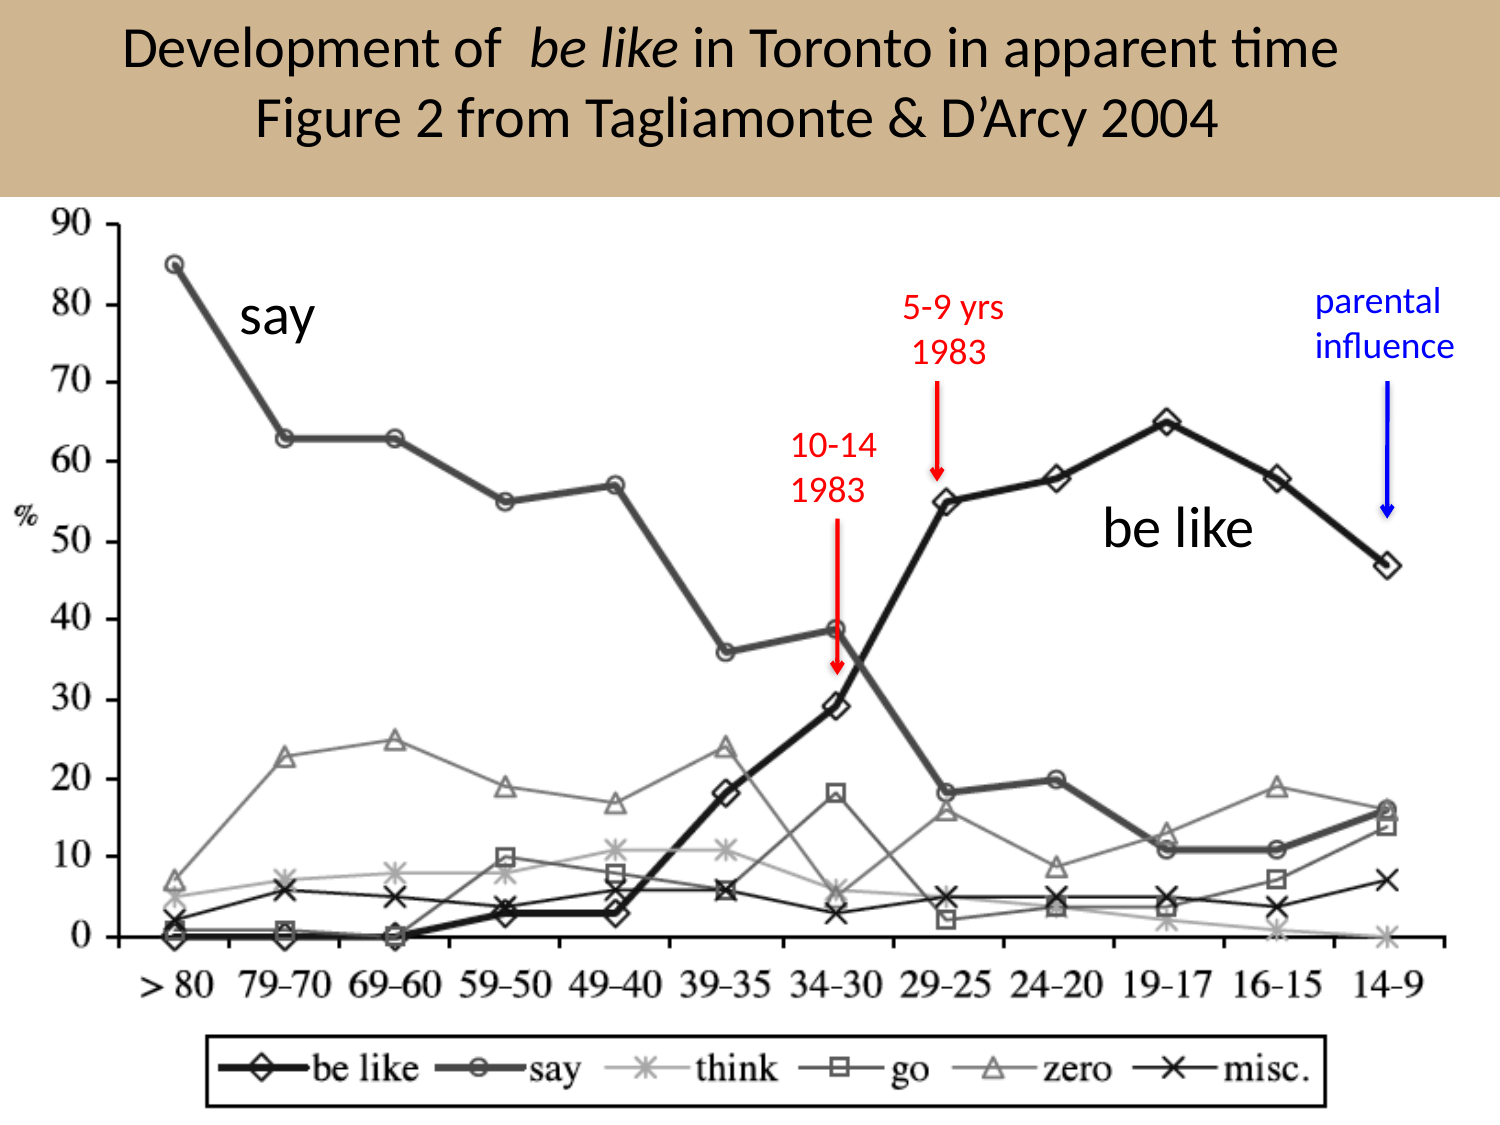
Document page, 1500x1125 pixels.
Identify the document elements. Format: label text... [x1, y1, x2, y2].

picture [0, 197, 1500, 1125]
title Development of be like in Toronto in apparent time Figure 2 from Tagliamonte & D’Arcy 2004 [62, 32, 1413, 125]
